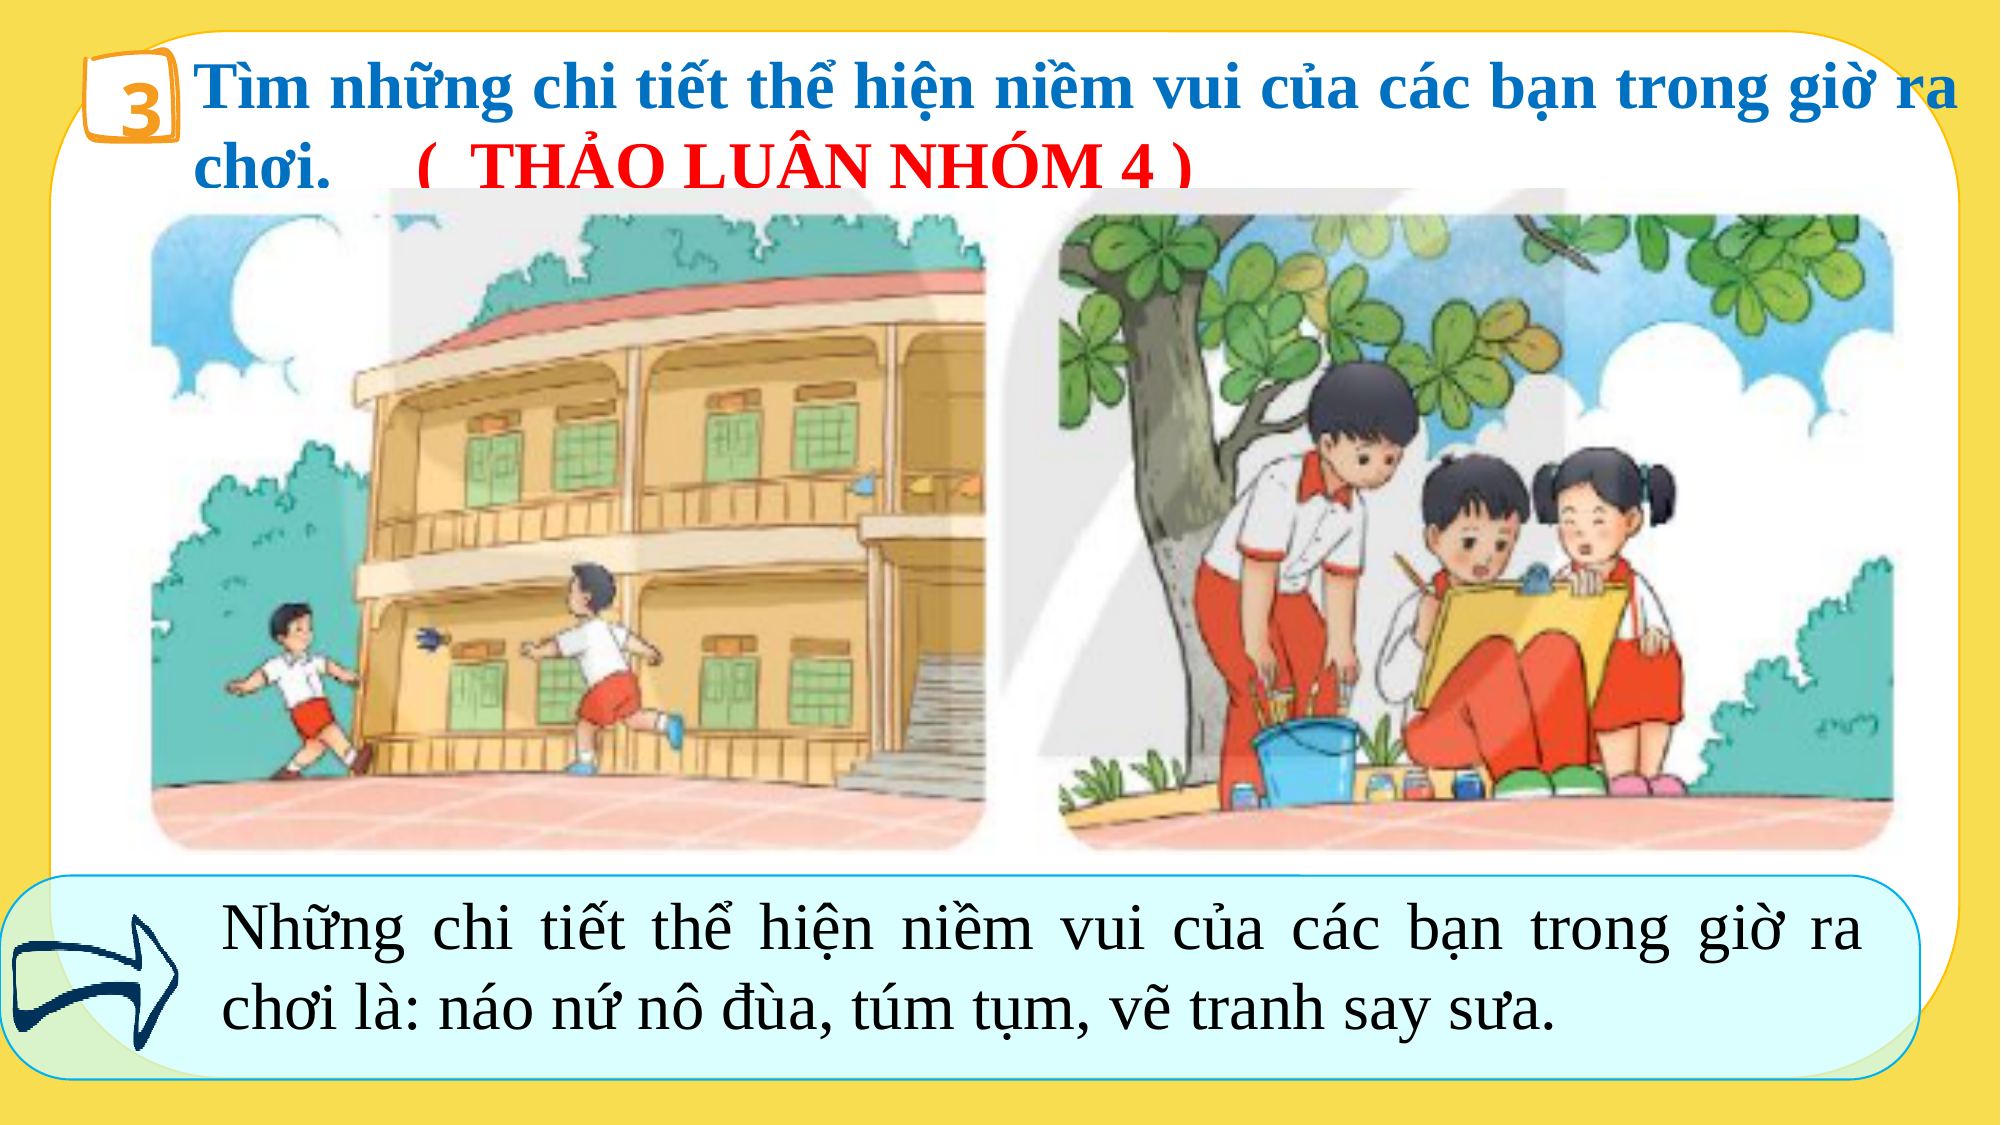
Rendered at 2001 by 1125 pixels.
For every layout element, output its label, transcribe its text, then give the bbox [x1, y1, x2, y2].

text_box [84, 33, 179, 152]
text_box Tìm những chi tiết thể hiện niềm vui của các bạn trong giờ ra chơi. ( THẢO LUẬN NHÓM 4 ) [178, 34, 1977, 210]
picture [0, 0, 2000, 1125]
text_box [0, 875, 1920, 1080]
picture [105, 188, 1920, 855]
